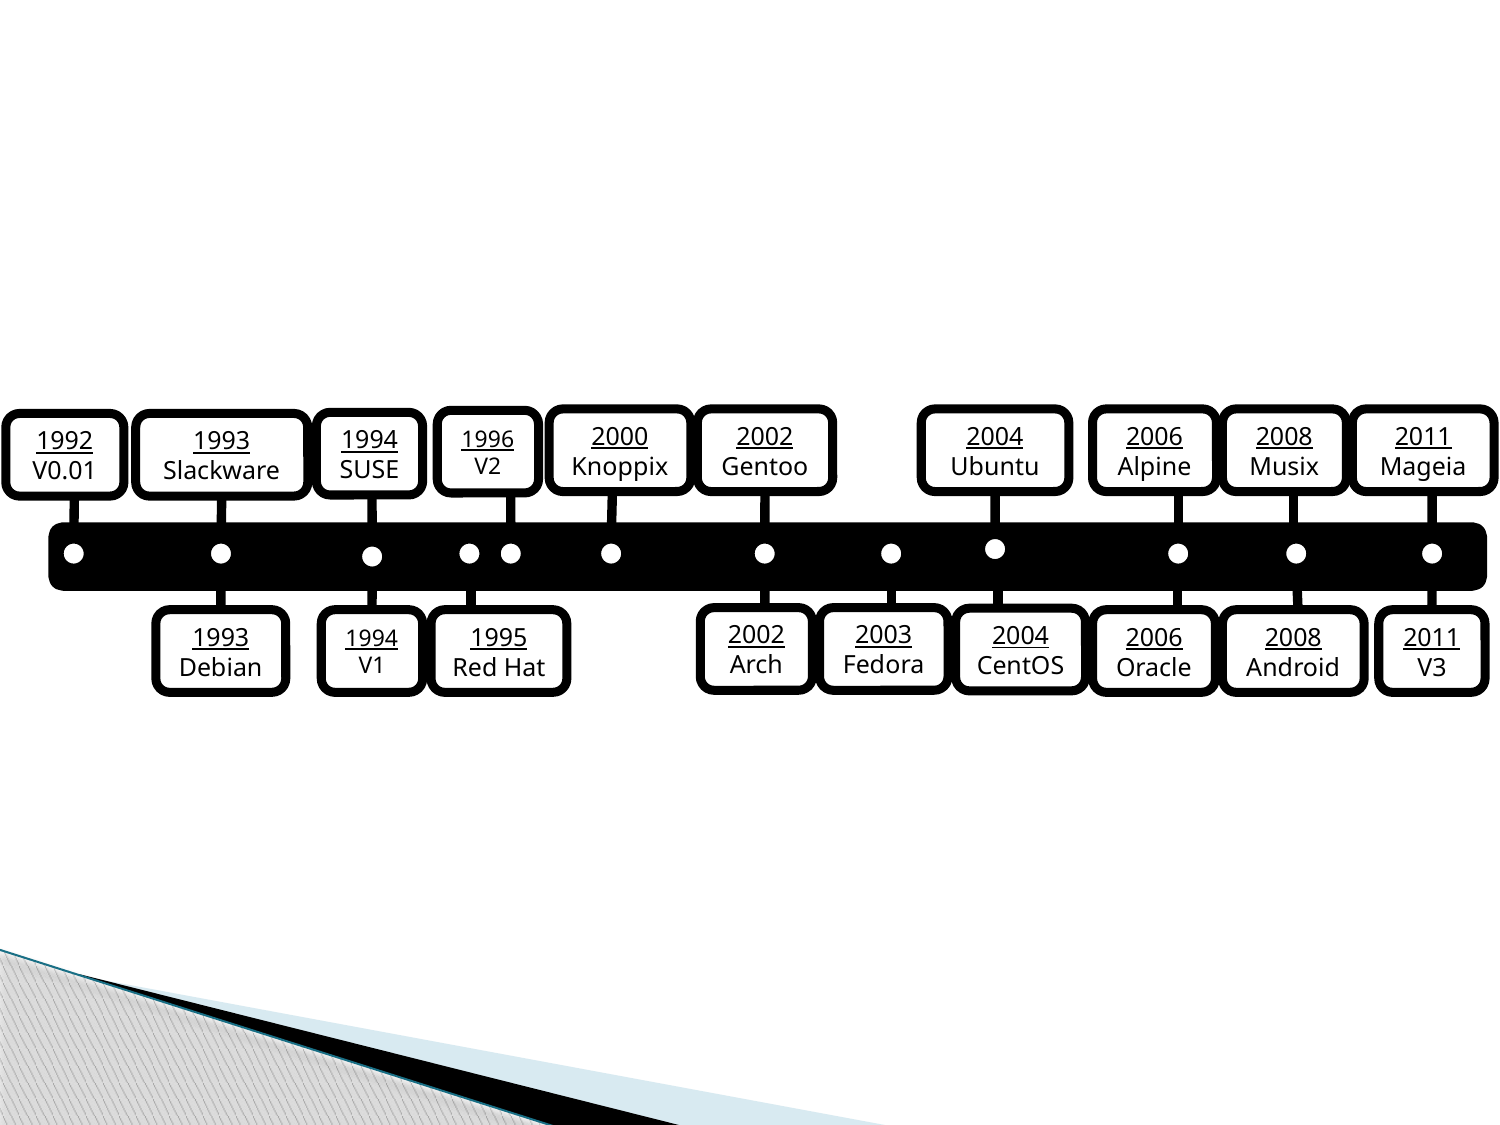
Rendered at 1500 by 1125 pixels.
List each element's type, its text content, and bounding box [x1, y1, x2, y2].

text_box [450, 534, 489, 573]
text_box 1993 Slackware [131, 408, 312, 501]
text_box 2004 Ubuntu [916, 404, 1074, 497]
text_box [770, 522, 993, 591]
text_box [1158, 534, 1198, 573]
text_box [201, 535, 241, 573]
text_box 2006 Oracle [1089, 605, 1219, 697]
text_box 2000 Knoppix [544, 404, 694, 497]
text_box 1994 V1 [316, 605, 428, 697]
text_box [1412, 535, 1452, 573]
text_box 1996 V2 [432, 405, 544, 498]
text_box [352, 537, 392, 576]
text_box [226, 522, 367, 591]
text_box 2003 Fedora [816, 603, 952, 695]
text_box [871, 534, 911, 573]
text_box [1182, 522, 1291, 591]
text_box 2008 Android [1217, 605, 1369, 697]
text_box [48, 522, 216, 591]
text_box 1994 SUSE [311, 407, 428, 500]
text_box 2011 V3 [1374, 605, 1490, 697]
text_box 2006 Alpine [1088, 404, 1219, 497]
text_box 2002 Arch [695, 603, 817, 695]
text_box [591, 535, 631, 573]
text_box 2004 CentOS [951, 603, 1091, 696]
text_box [491, 535, 531, 573]
text_box 2002 Gentoo [692, 404, 838, 497]
text_box [1277, 534, 1316, 573]
text_box [1298, 522, 1427, 591]
text_box 1993 Debian [151, 605, 291, 697]
text_box 2011 Mageia [1349, 404, 1499, 497]
text_box 1992 V0.01 [1, 408, 129, 501]
text_box [54, 535, 93, 573]
text_box [1000, 522, 1173, 591]
text_box [1437, 522, 1487, 591]
text_box [377, 522, 760, 591]
text_box [975, 530, 1015, 569]
text_box 1995 Red Hat [427, 605, 572, 697]
text_box 2008 Musix [1217, 404, 1351, 497]
text_box [745, 535, 784, 573]
